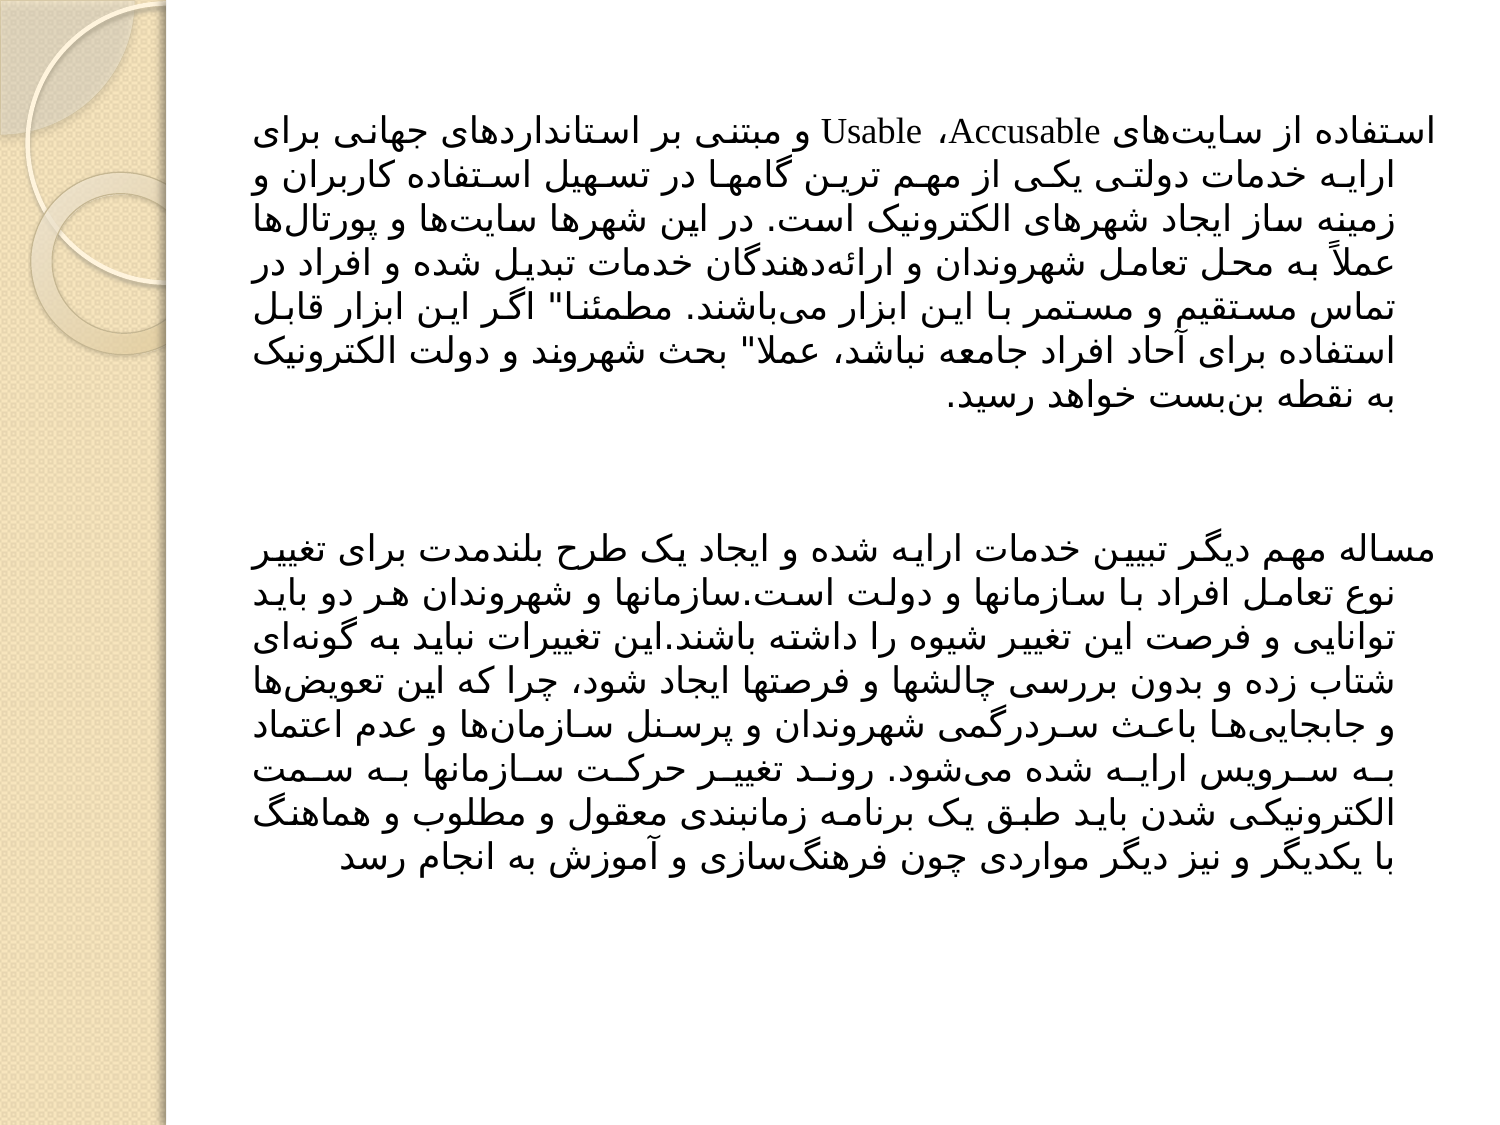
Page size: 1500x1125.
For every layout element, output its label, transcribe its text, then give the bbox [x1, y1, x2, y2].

list استفاده از سایت‌های Usable ،Accusable و مبتنی بر استانداردهای جهانی برای ارایه خدمات دولتی یکی از مهم ترین گامها در تسهیل استفاده کاربران و زمینه ساز ایجاد شهرهای الکترونیک است. در این شهرها سایت‌ها و پورتال‌ها عملاً به محل تعامل شهروندان و ارائه‌دهندگان خدمات تبدیل شده و افراد در تماس مستقیم و مستمر با این ابزار می‌باشند. مطمئنا" اگر این ابزار قابل استفاده برای آحاد افراد جامعه نباشد، عملا" بحث شهروند و دولت الکترونیک به نقطه بن‌بست خواهد رسید. مساله مهم دیگر تبیین خدمات ارایه شده و ایجاد یک طرح بلندمدت برای تغییر نوع تعامل افراد با سازمانها و دولت است.سازمانها و شهروندان هر دو باید توانایی و فرصت این تغییر شیوه را داشته باشند.این تغییرات نباید به گونه‌ای شتاب زده و بدون بررسی چالشها و فرصتها ایجاد شود، چرا که این تعویض‌ها و جابجایی‌ها باعث سردرگمی شهروندان و پرسنل سازمان‌ها و عدم اعتماد به سرویس ارایه شده می‌شود. روند تغییر حرکت سازمانها به سمت الکترونیکی شدن باید طبق یک برنامه زمانبندی معقول و مطلوب و هماهنگ با یکدیگر و نیز دیگر مواردی چون فرهنگ‌سازی و آموزش به انجام رسد [237, 99, 1463, 1075]
